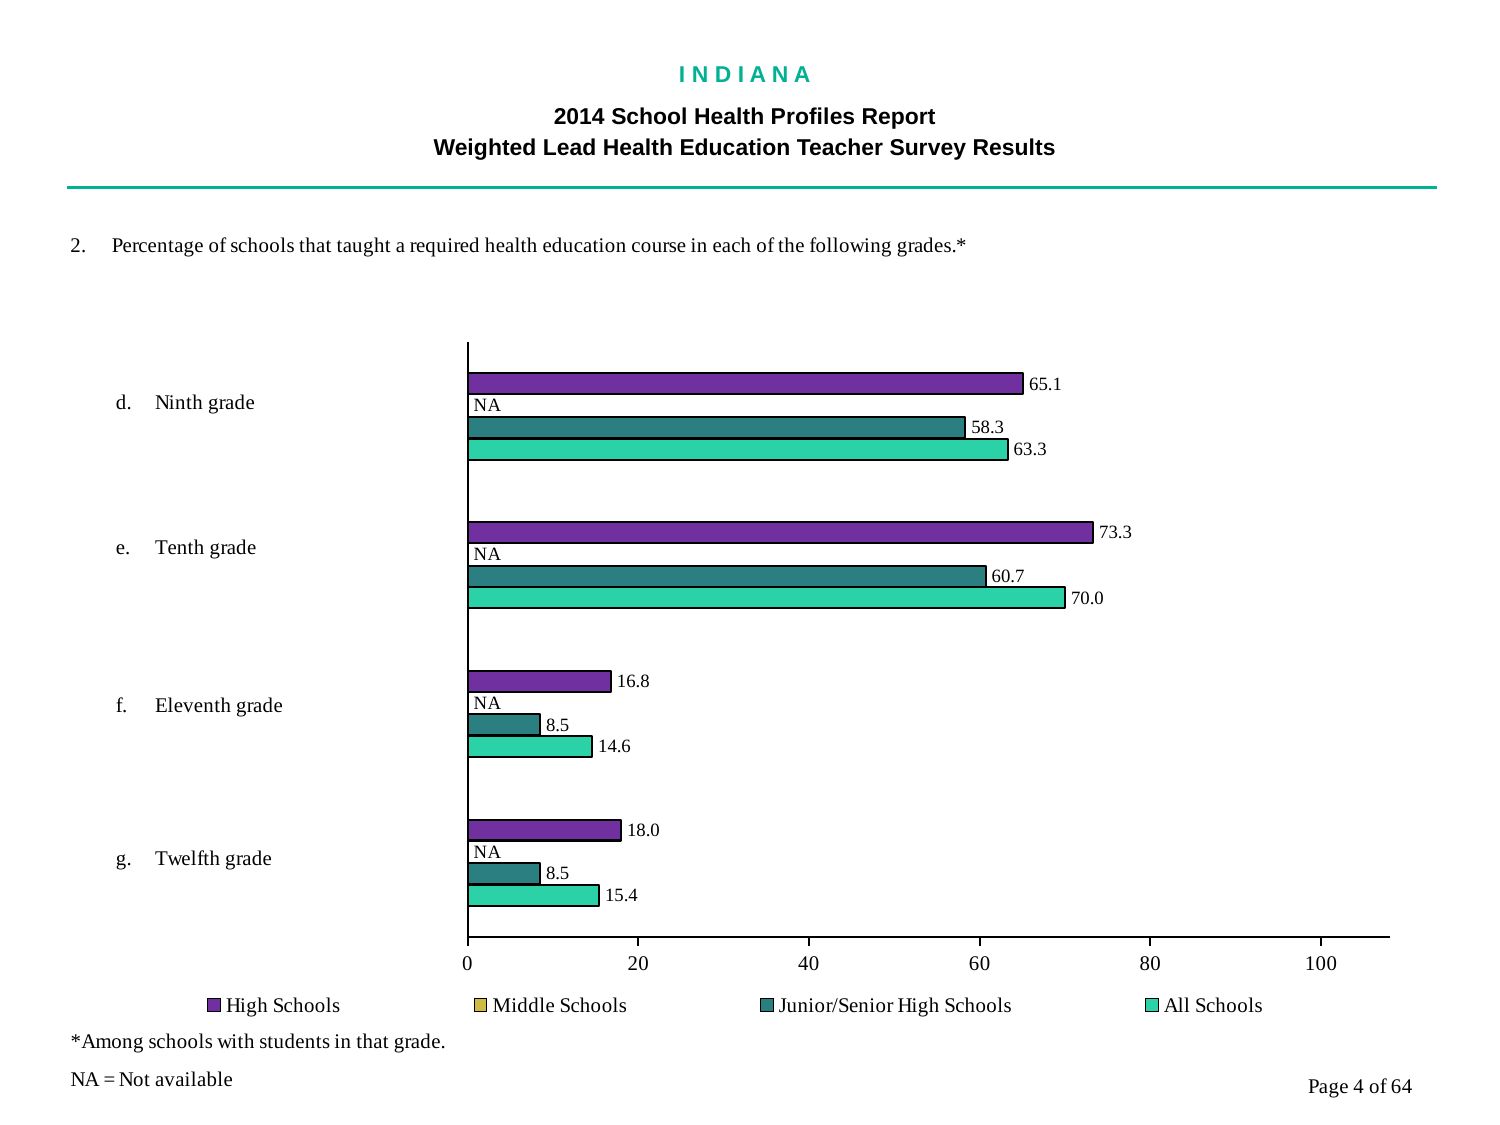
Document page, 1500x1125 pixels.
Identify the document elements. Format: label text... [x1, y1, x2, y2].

text_box I N D I A N A [41, 52, 1448, 93]
text_box Weighted Lead Health Education Teacher Survey Results [41, 125, 1448, 168]
chart [41, 208, 1449, 1105]
text_box 2014 School Health Profiles Report [41, 93, 1448, 125]
